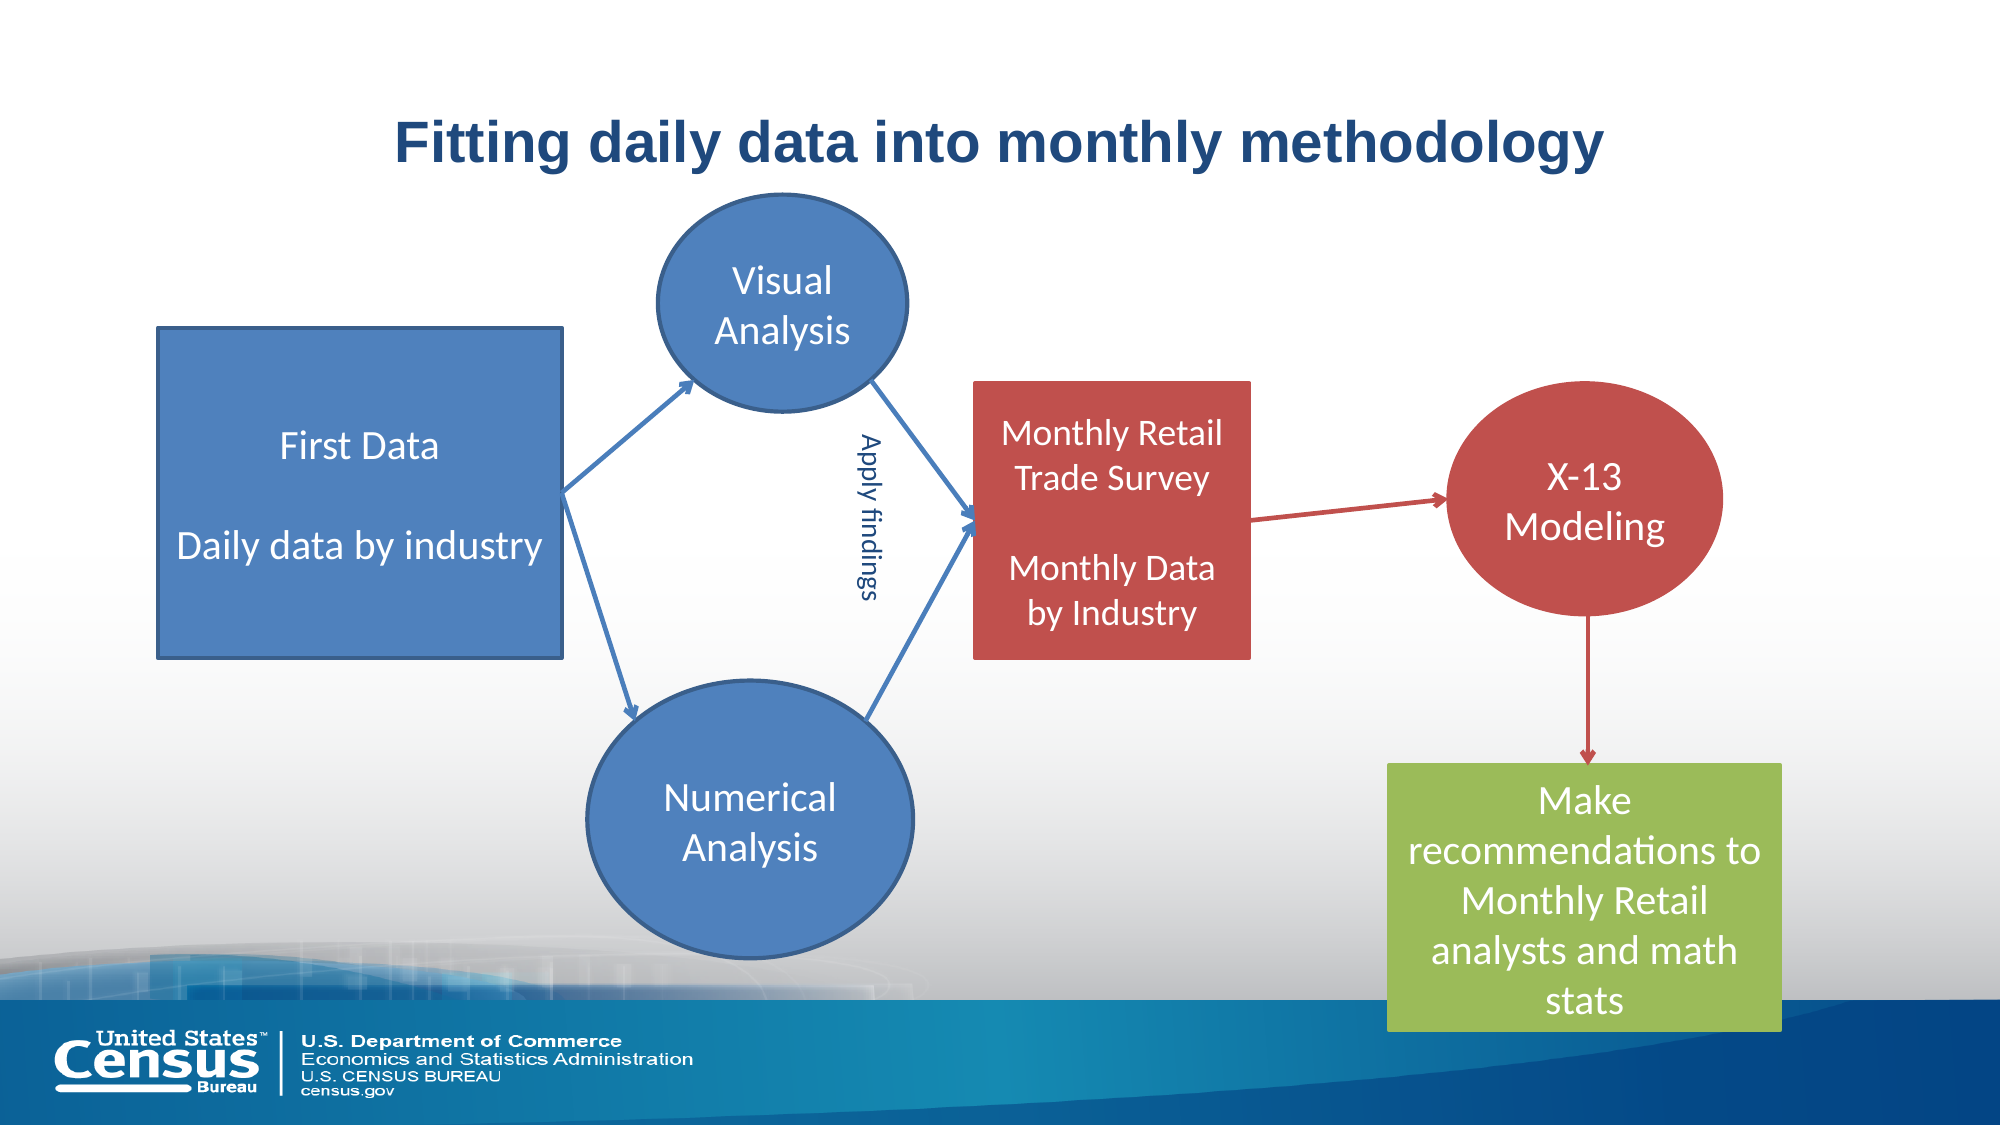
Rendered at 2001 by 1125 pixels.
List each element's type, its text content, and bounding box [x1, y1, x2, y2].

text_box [561, 520, 693, 686]
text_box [833, 520, 976, 686]
text_box First Data Daily data by industry [156, 326, 564, 660]
text_box Make recommendations to Monthly Retail analysts and math stats [1387, 763, 1782, 1032]
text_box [561, 369, 693, 519]
picture [0, 0, 2000, 1125]
text_box X-13 Modeling [1446, 381, 1724, 617]
text_box Monthly Retail Trade Survey Monthly Data by Industry [980, 381, 1251, 660]
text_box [833, 369, 976, 520]
text_box Numerical Analysis [585, 678, 916, 961]
text_box Visual Analysis [655, 192, 910, 414]
title Fitting daily data into monthly methodology [99, 45, 1900, 233]
